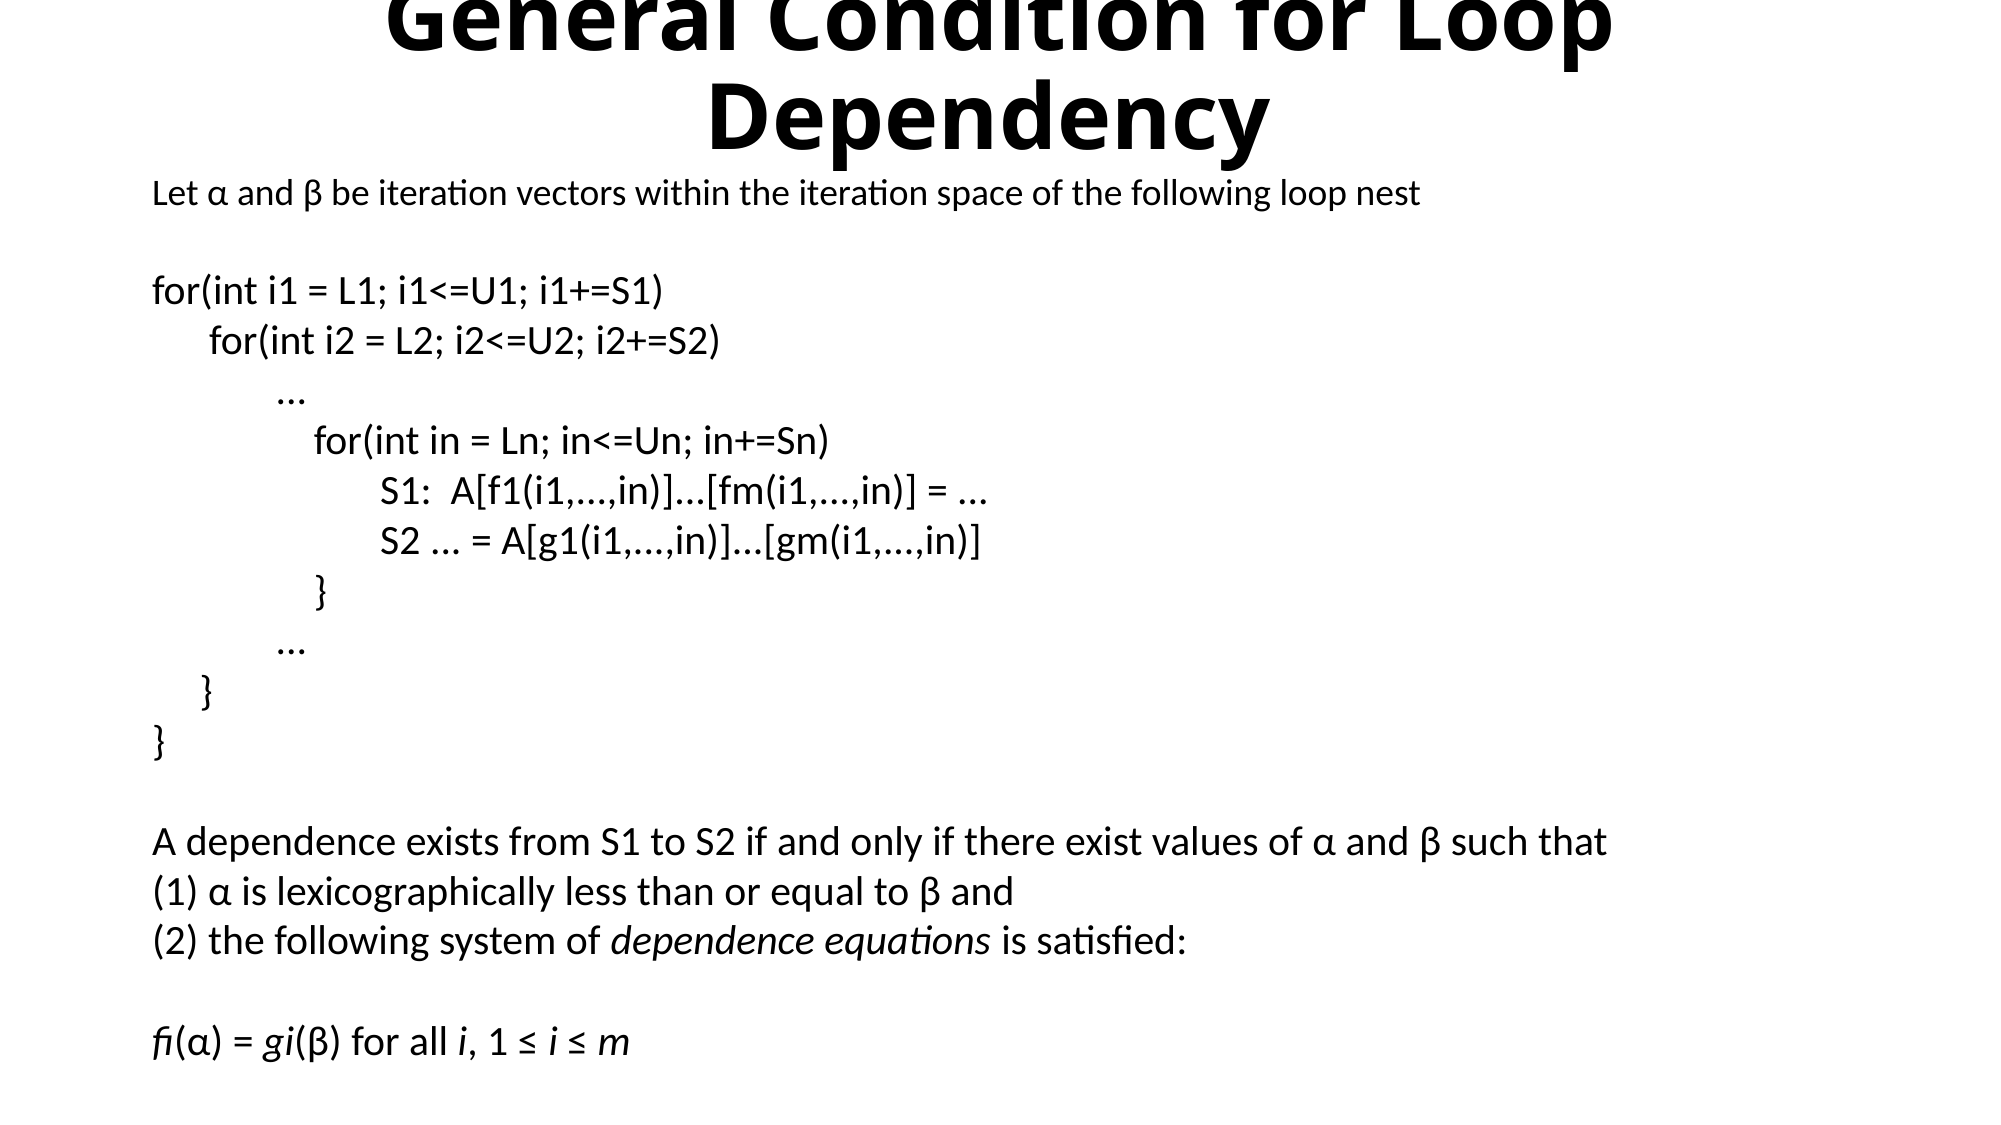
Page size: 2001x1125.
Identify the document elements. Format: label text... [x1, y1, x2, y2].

text_box Let α and β be iteration vectors within the iteration space of the following loop nest for(int i1 = L1; i1<=U1; i1+=S1) for(int i2 = L2; i2<=U2; i2+=S2) ... for(int in = Ln; in<=Un; in+=Sn) S1: A[f1(i1,...,in)]...[fm(i1,...,in)] = ... S2 ... = A[g1(i1,...,in)]...[gm(i1,...,in)] } ... } } A dependence exists from S1 to S2 if and only if there exist values of α and β such that (1) α is lexicographically less than or equal to β and (2) the following system of dependence equations is satisfied: fi(α) = gi(β) for all i, 1 ≤ i ≤ m [137, 160, 1830, 1071]
title General Condition for Loop Dependency [137, 8, 1863, 133]
